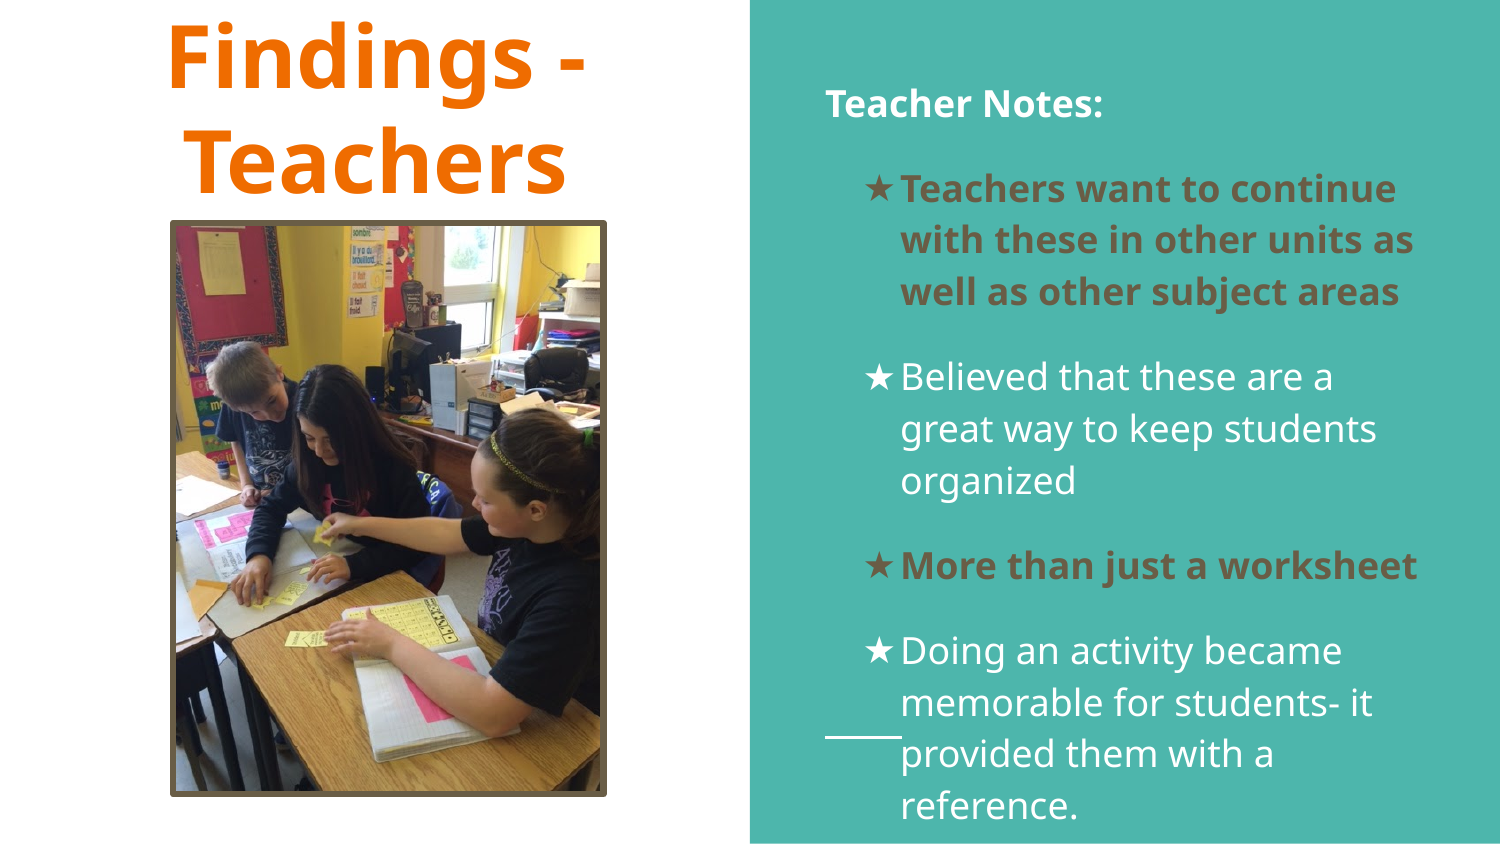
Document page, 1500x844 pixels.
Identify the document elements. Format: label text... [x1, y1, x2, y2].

list Teacher Notes: Teachers want to continue with these in other units as well as other subject areas Believed that these are a great way to keep students organized More than just a worksheet Doing an activity became memorable for students- it provided them with a reference. [810, 93, 1440, 807]
title Findings - Teachers [43, 48, 708, 226]
picture [176, 225, 601, 792]
